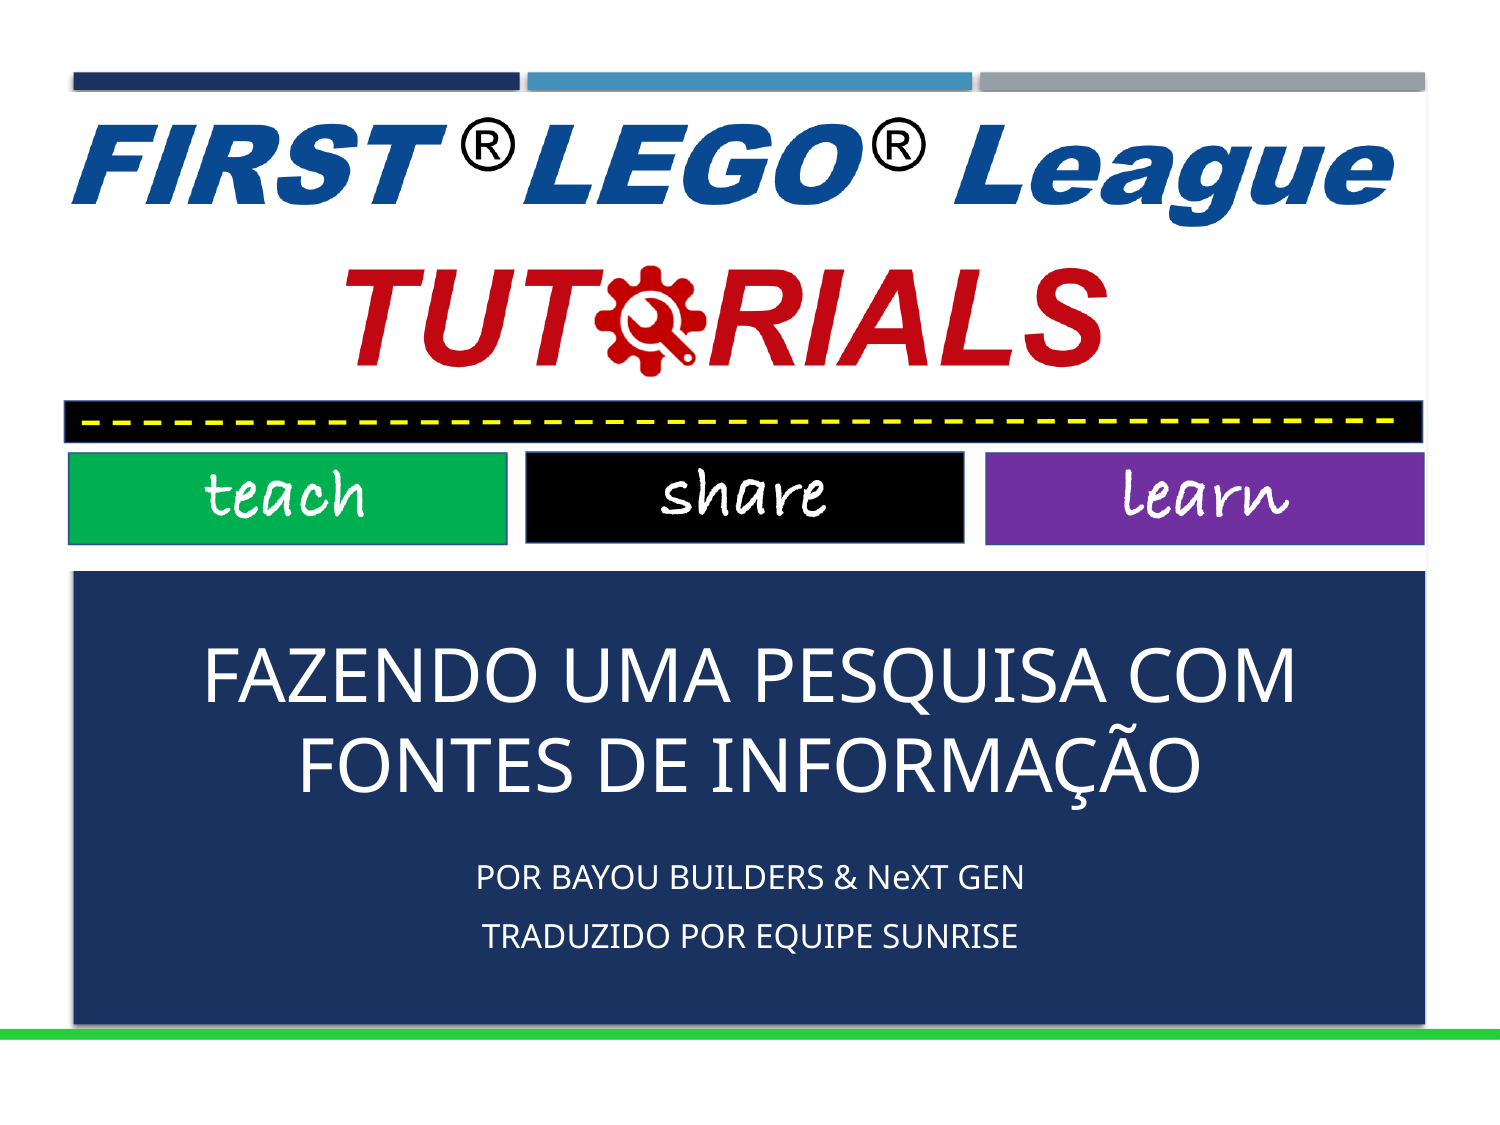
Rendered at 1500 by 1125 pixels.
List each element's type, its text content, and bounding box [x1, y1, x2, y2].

text_box Fazendo uma pesquisa com fontes de informação [95, 645, 1406, 816]
picture [54, 92, 1448, 571]
text_box por BAYOU bUILDERS & NeXt Gen Traduzido por equipe sunrise [95, 848, 1406, 946]
